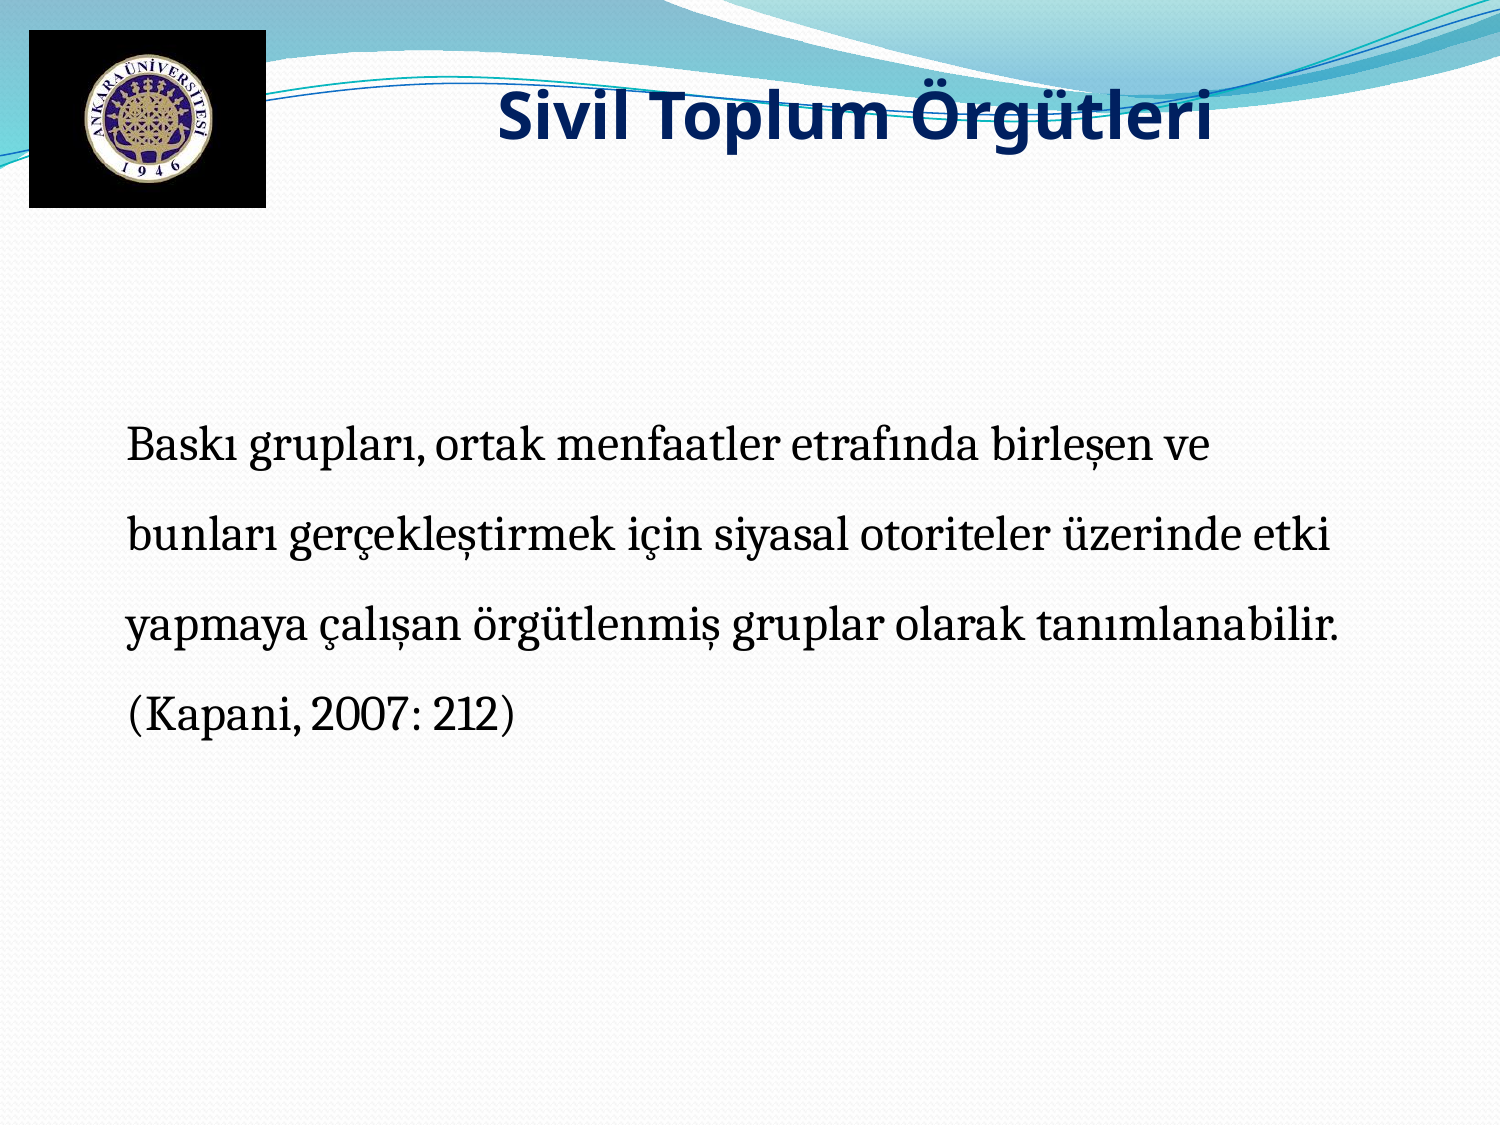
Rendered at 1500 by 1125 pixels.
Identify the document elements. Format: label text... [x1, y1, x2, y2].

text_box Baskı grupları, ortak menfaatler etrafında birleşen ve bunları gerçekleştirmek için siyasal otoriteler üzerinde etki yapmaya çalışan örgütlenmiş gruplar olarak tanımlanabilir. (Kapani, 2007: 212) [112, 373, 1412, 749]
text_box Sivil Toplum Örgütleri [348, 66, 1365, 161]
picture [29, 30, 266, 208]
